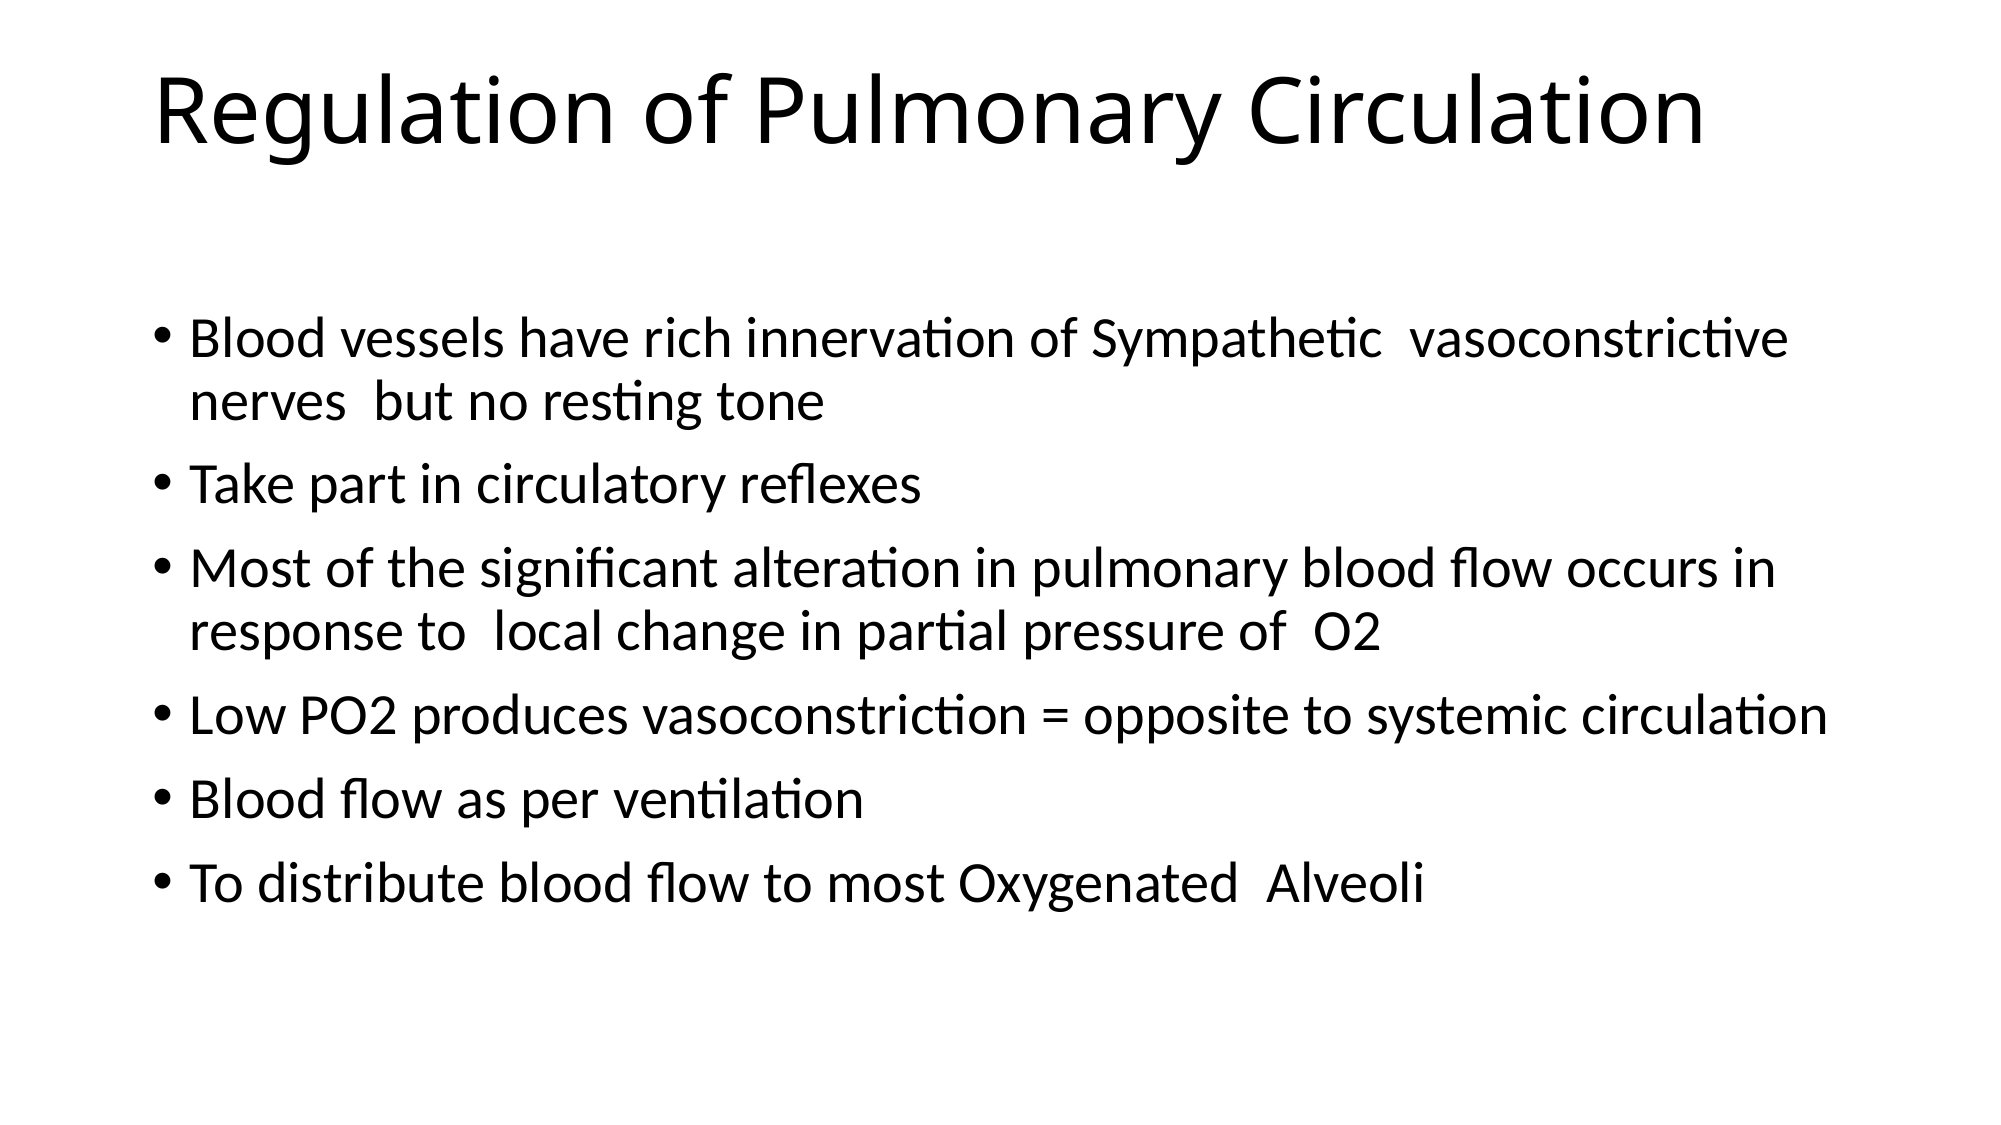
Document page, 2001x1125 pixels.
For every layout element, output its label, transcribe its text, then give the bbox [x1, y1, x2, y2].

list Blood vessels have rich innervation of Sympathetic vasoconstrictive nerves but no resting tone Take part in circulatory reflexes Most of the significant alteration in pulmonary blood flow occurs in response to local change in partial pressure of O2 Low PO2 produces vasoconstriction = opposite to systemic circulation Blood flow as per ventilation To distribute blood flow to most Oxygenated Alveoli [137, 299, 1863, 1014]
title Regulation of Pulmonary Circulation [137, 59, 1863, 278]
